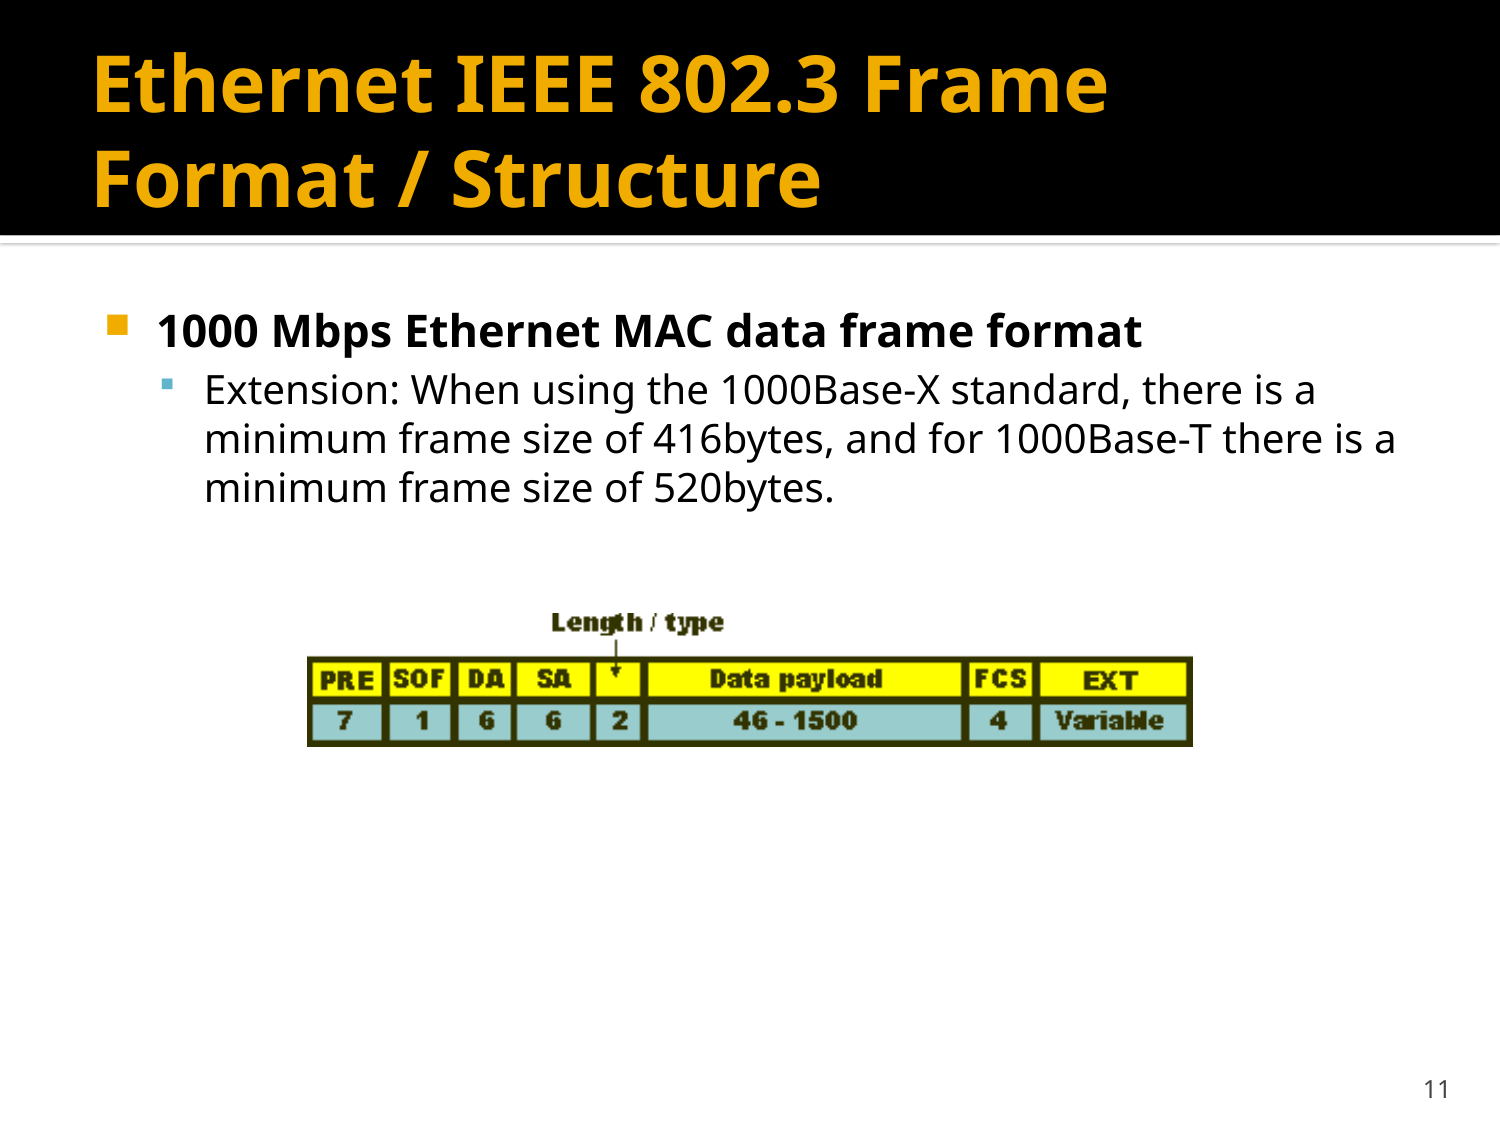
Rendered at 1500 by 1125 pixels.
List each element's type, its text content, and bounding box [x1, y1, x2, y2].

picture [307, 613, 1193, 748]
title Ethernet IEEE 802.3 Frame Format / Structure [75, 25, 1425, 231]
list 1000 Mbps Ethernet MAC data frame format Extension: When using the 1000Base-X standard, there is a minimum frame size of 416bytes, and for 1000Base-T there is a minimum frame size of 520bytes. [75, 287, 1425, 1100]
slide_number 11 [1345, 1062, 1467, 1108]
